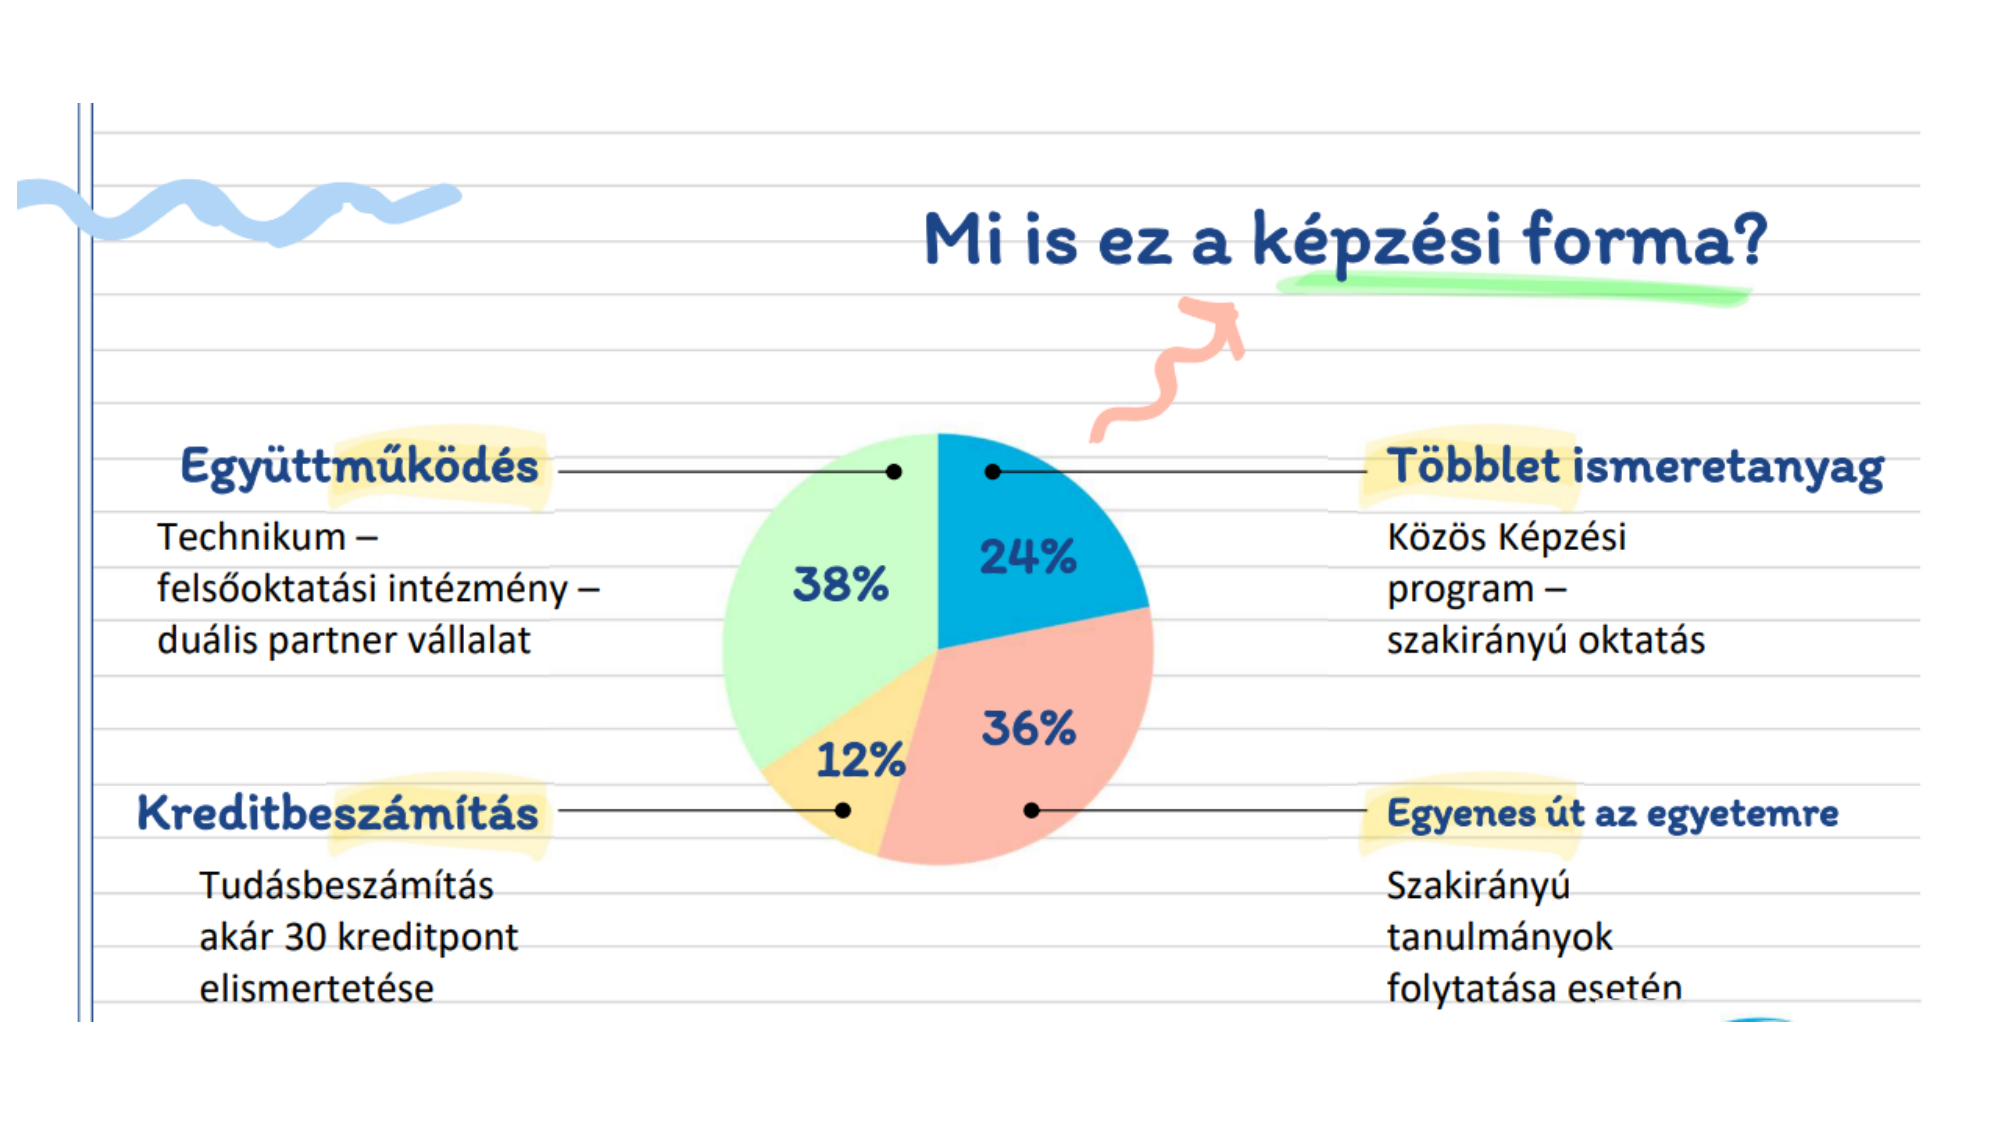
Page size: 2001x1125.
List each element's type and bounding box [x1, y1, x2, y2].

picture [16, 102, 1984, 1023]
